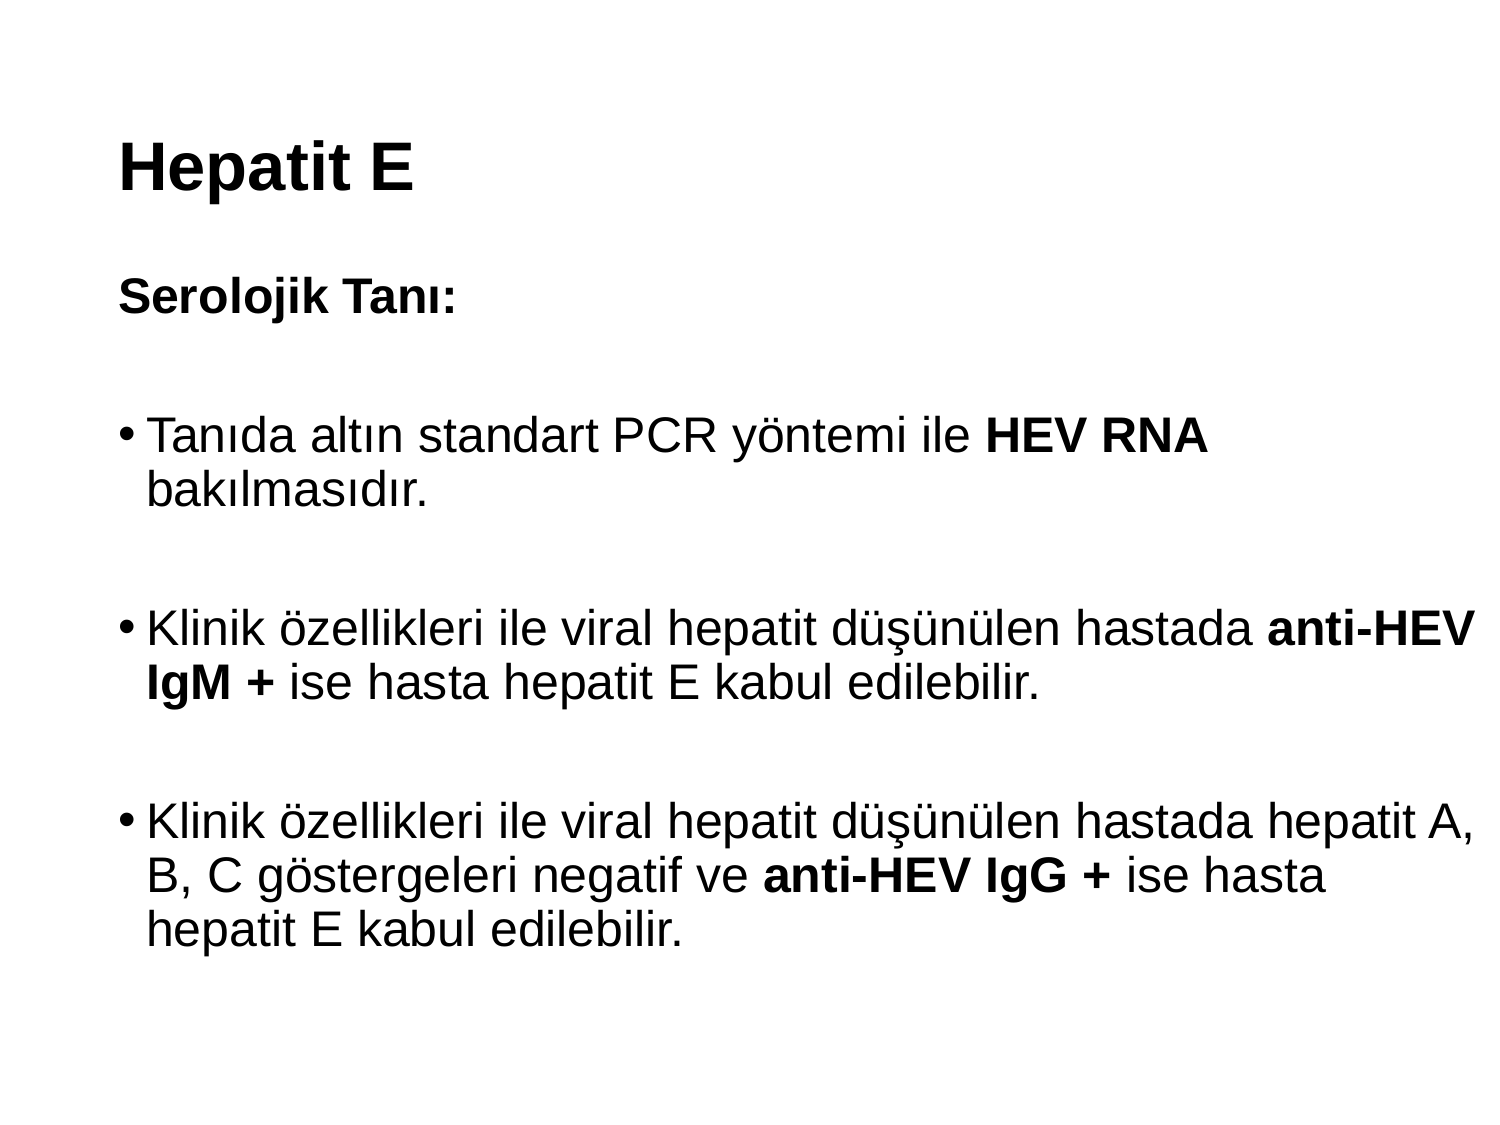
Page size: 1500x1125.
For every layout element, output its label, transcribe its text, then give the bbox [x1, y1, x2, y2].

title Hepatit E [103, 59, 1397, 262]
list Serolojik Tanı: Tanıda altın standart PCR yöntemi ile HEV RNA bakılmasıdır. Klinik özellikleri ile viral hepatit düşünülen hastada anti-HEV IgM + ise hasta hepatit E kabul edilebilir. Klinik özellikleri ile viral hepatit düşünülen hastada hepatit A, B, C göstergeleri negatif ve anti-HEV IgG + ise hasta hepatit E kabul edilebilir. [103, 262, 1500, 1100]
